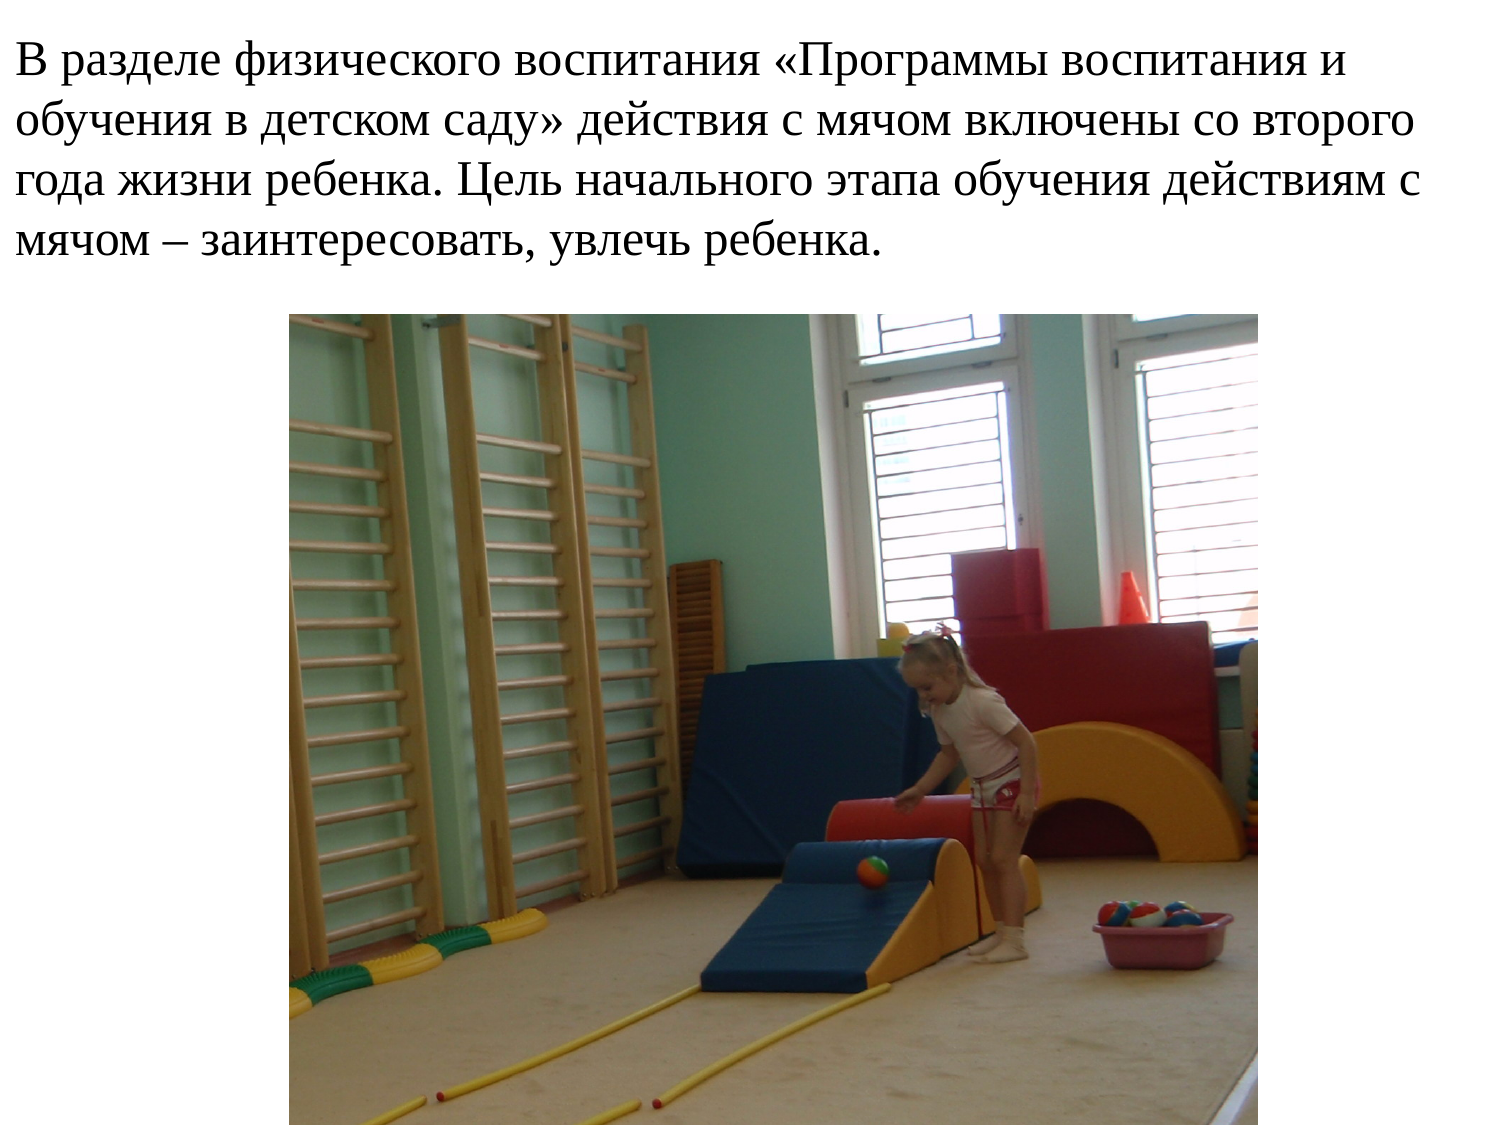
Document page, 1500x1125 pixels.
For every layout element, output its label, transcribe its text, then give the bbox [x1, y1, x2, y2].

title В разделе физического воспитания «Программы воспитания и обучения в детском саду» действия с мячом включены со второго года жизни ребенка. Цель начального этапа обучения действиям с мячом – заинтересовать, увлечь ребенка. [0, 0, 1500, 291]
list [288, 314, 1258, 1125]
